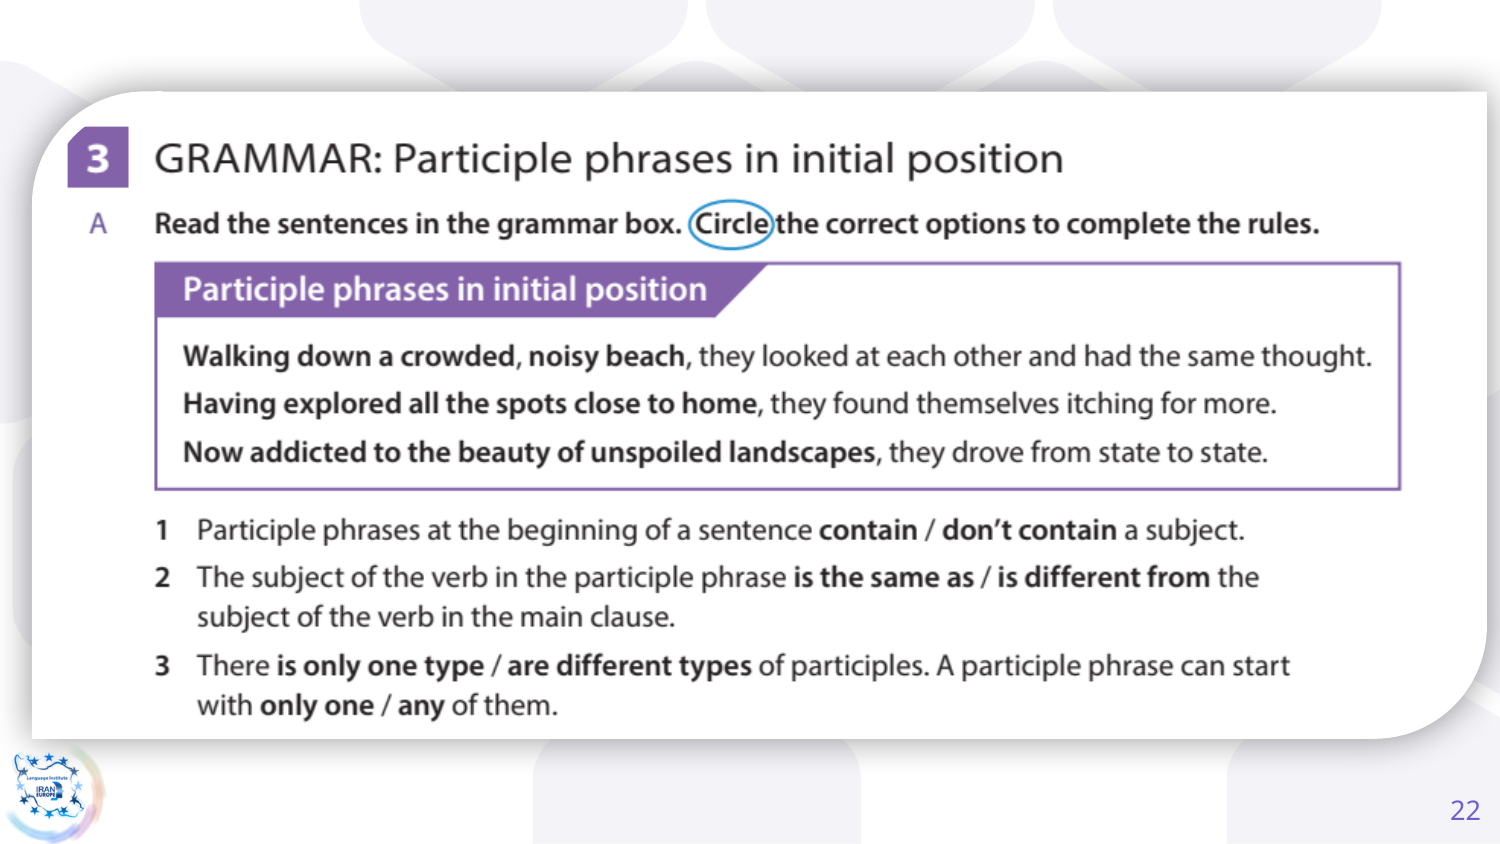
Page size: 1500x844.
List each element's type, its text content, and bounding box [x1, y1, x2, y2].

slide_number 22 [1391, 779, 1482, 844]
picture [0, 740, 110, 844]
picture [39, 98, 1480, 732]
